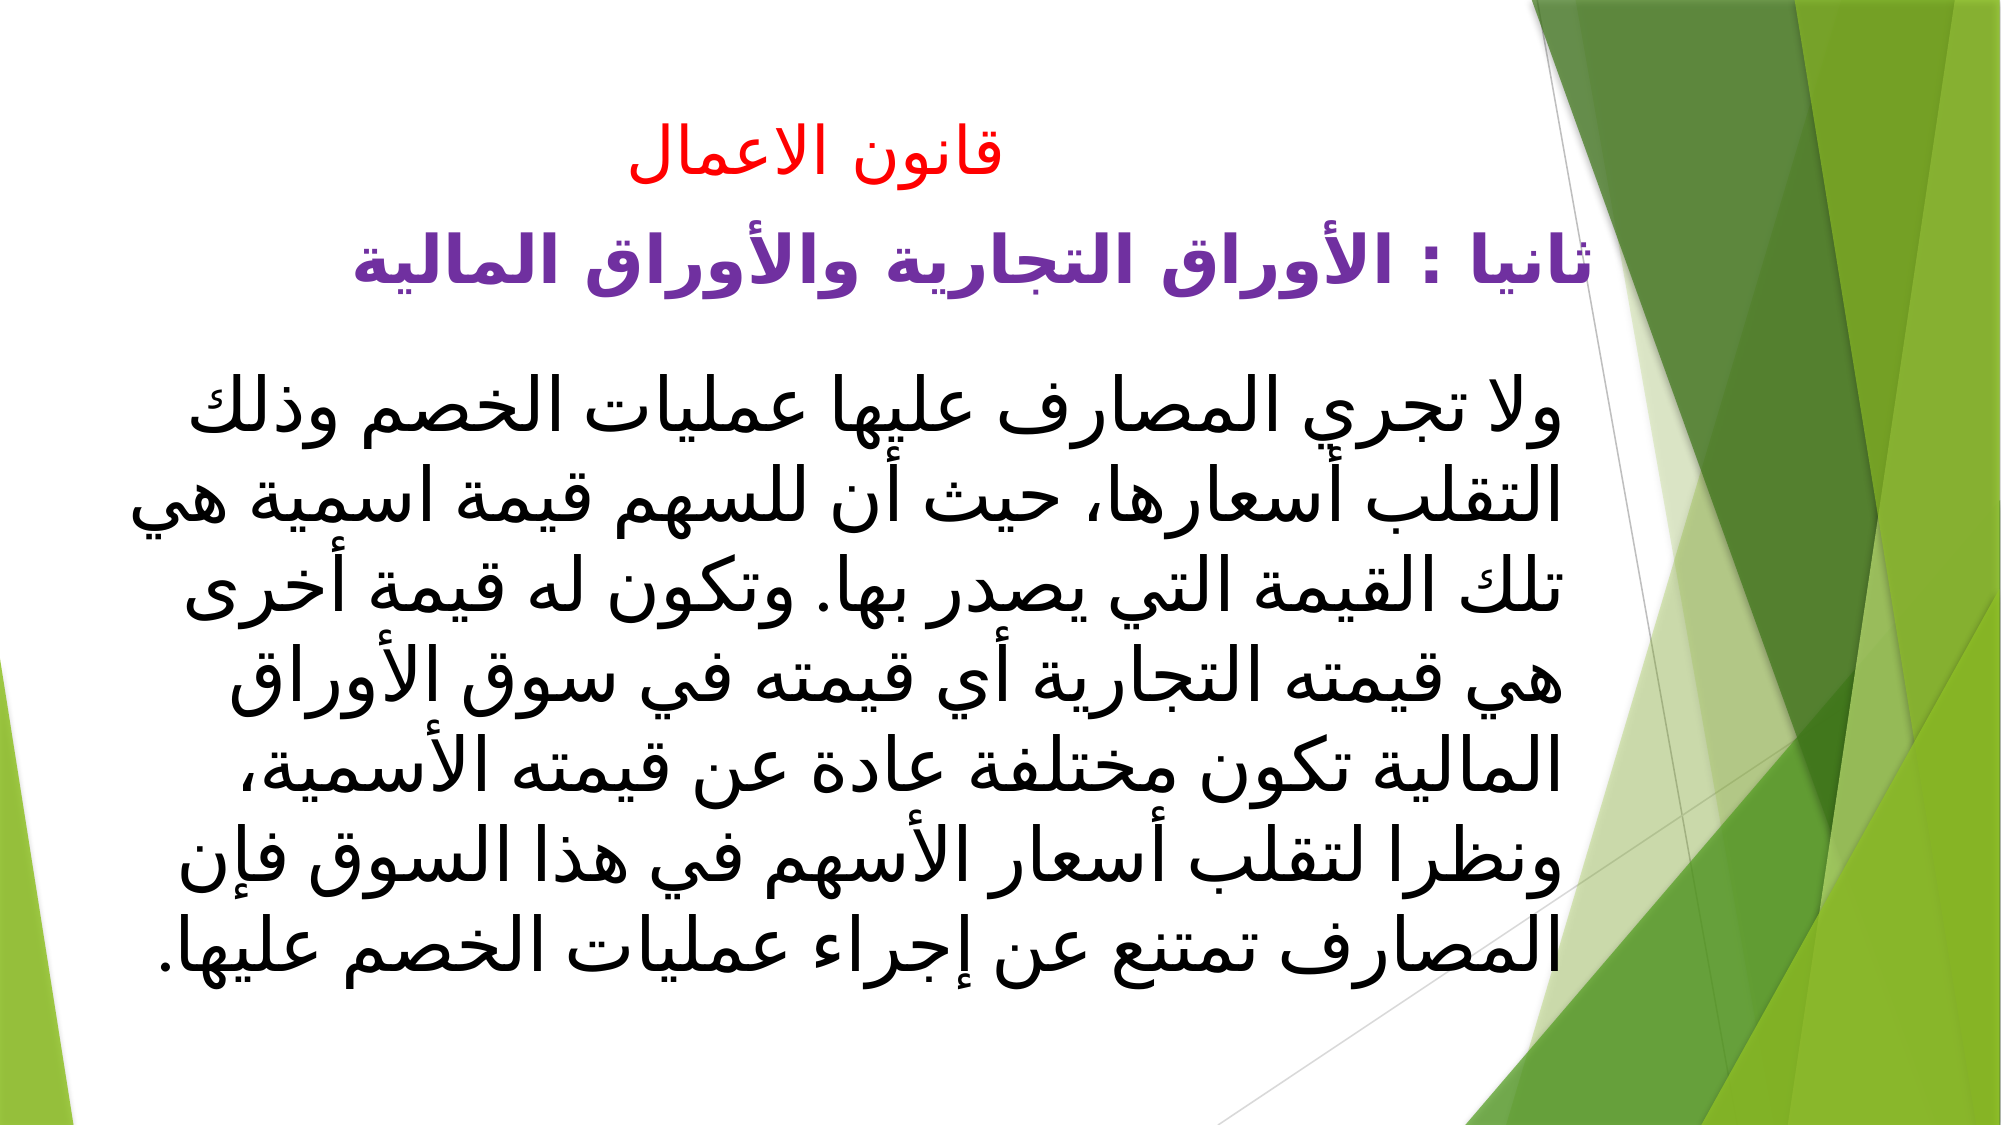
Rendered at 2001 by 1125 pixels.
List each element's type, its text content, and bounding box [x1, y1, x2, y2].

text_box ثانيا : الأوراق التجارية والأوراق المالية [201, 209, 1612, 336]
title قانون الاعمال [111, 99, 1522, 210]
text_box ولا تجري المصارف عليها عمليات الخصم وذلك التقلب أسعارها، حيث أن للسهم قيمة اسمية هي تلك القيمة التي يصدر بها. وتكون له قيمة أخرى هي قيمته التجارية أي قيمته في سوق الأوراق المالية تكون مختلفة عادة عن قيمته الأسمية، ونظرا لتقلب أسعار الأسهم في هذا السوق فإن المصارف تمتنع عن إجراء عمليات الخصم عليها. [111, 348, 1582, 1025]
